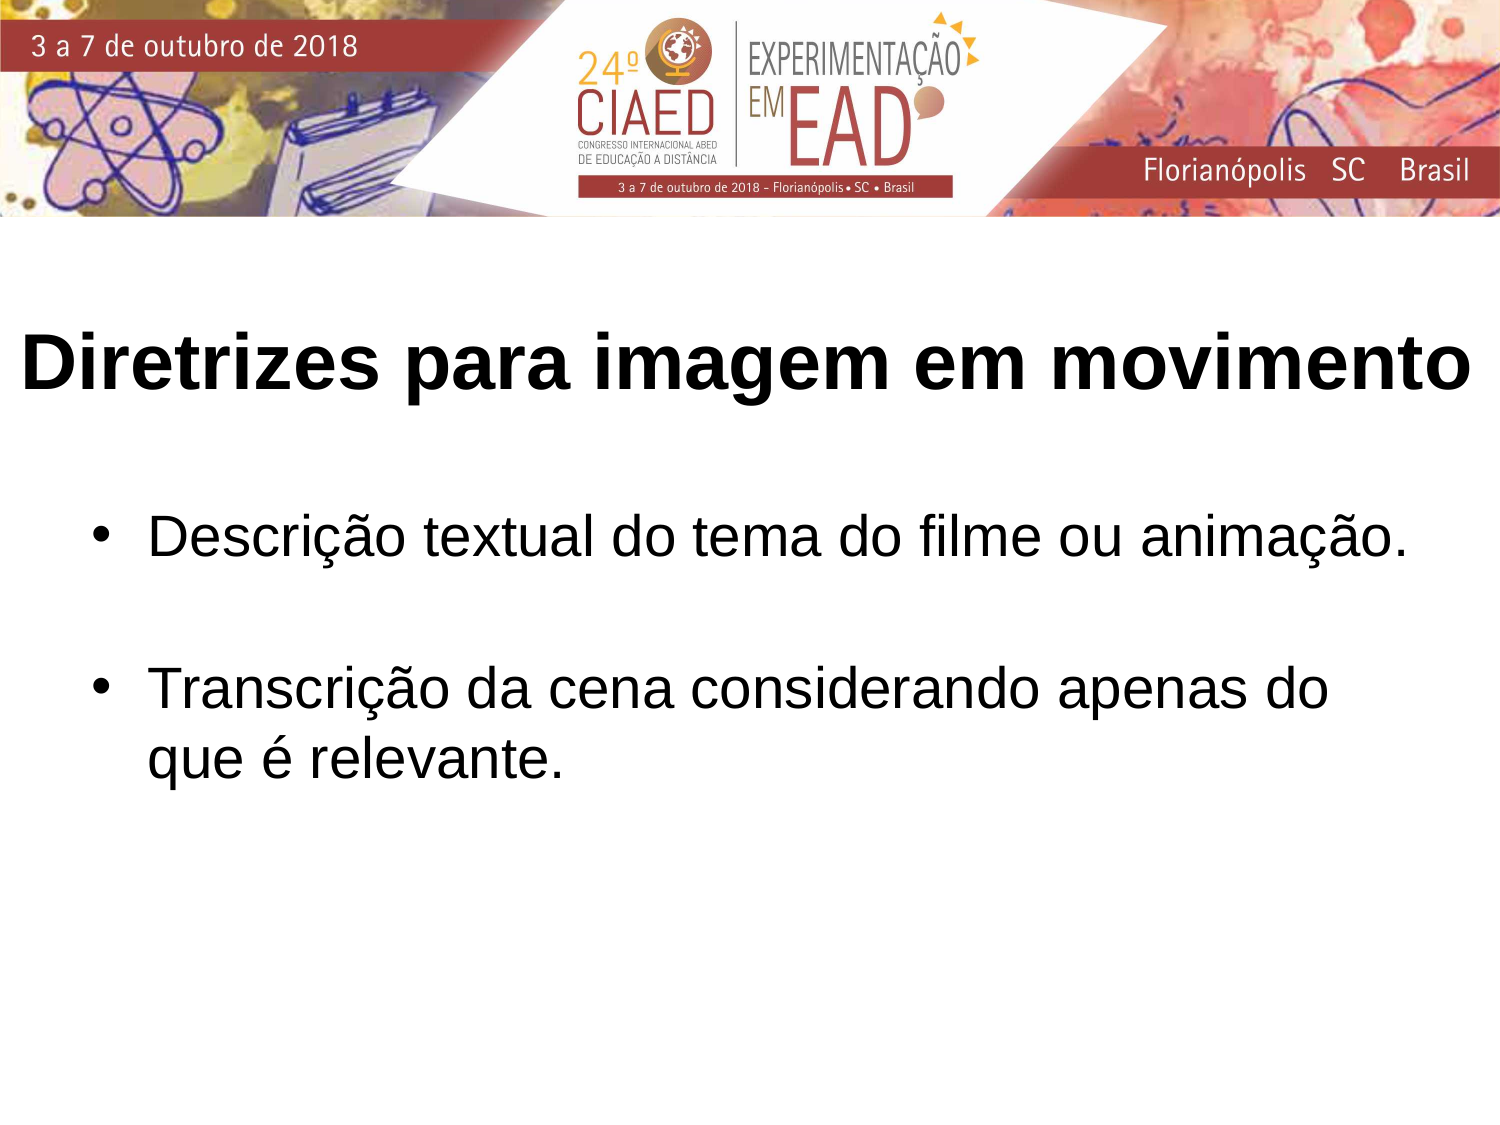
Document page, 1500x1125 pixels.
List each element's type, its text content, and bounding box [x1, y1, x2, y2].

text_box Descrição textual do tema do filme ou animação. Transcrição da cena considerando apenas do que é relevante. [76, 491, 1436, 1024]
picture [0, 0, 1500, 217]
text_box Diretrizes para imagem em movimento [5, 303, 1500, 491]
